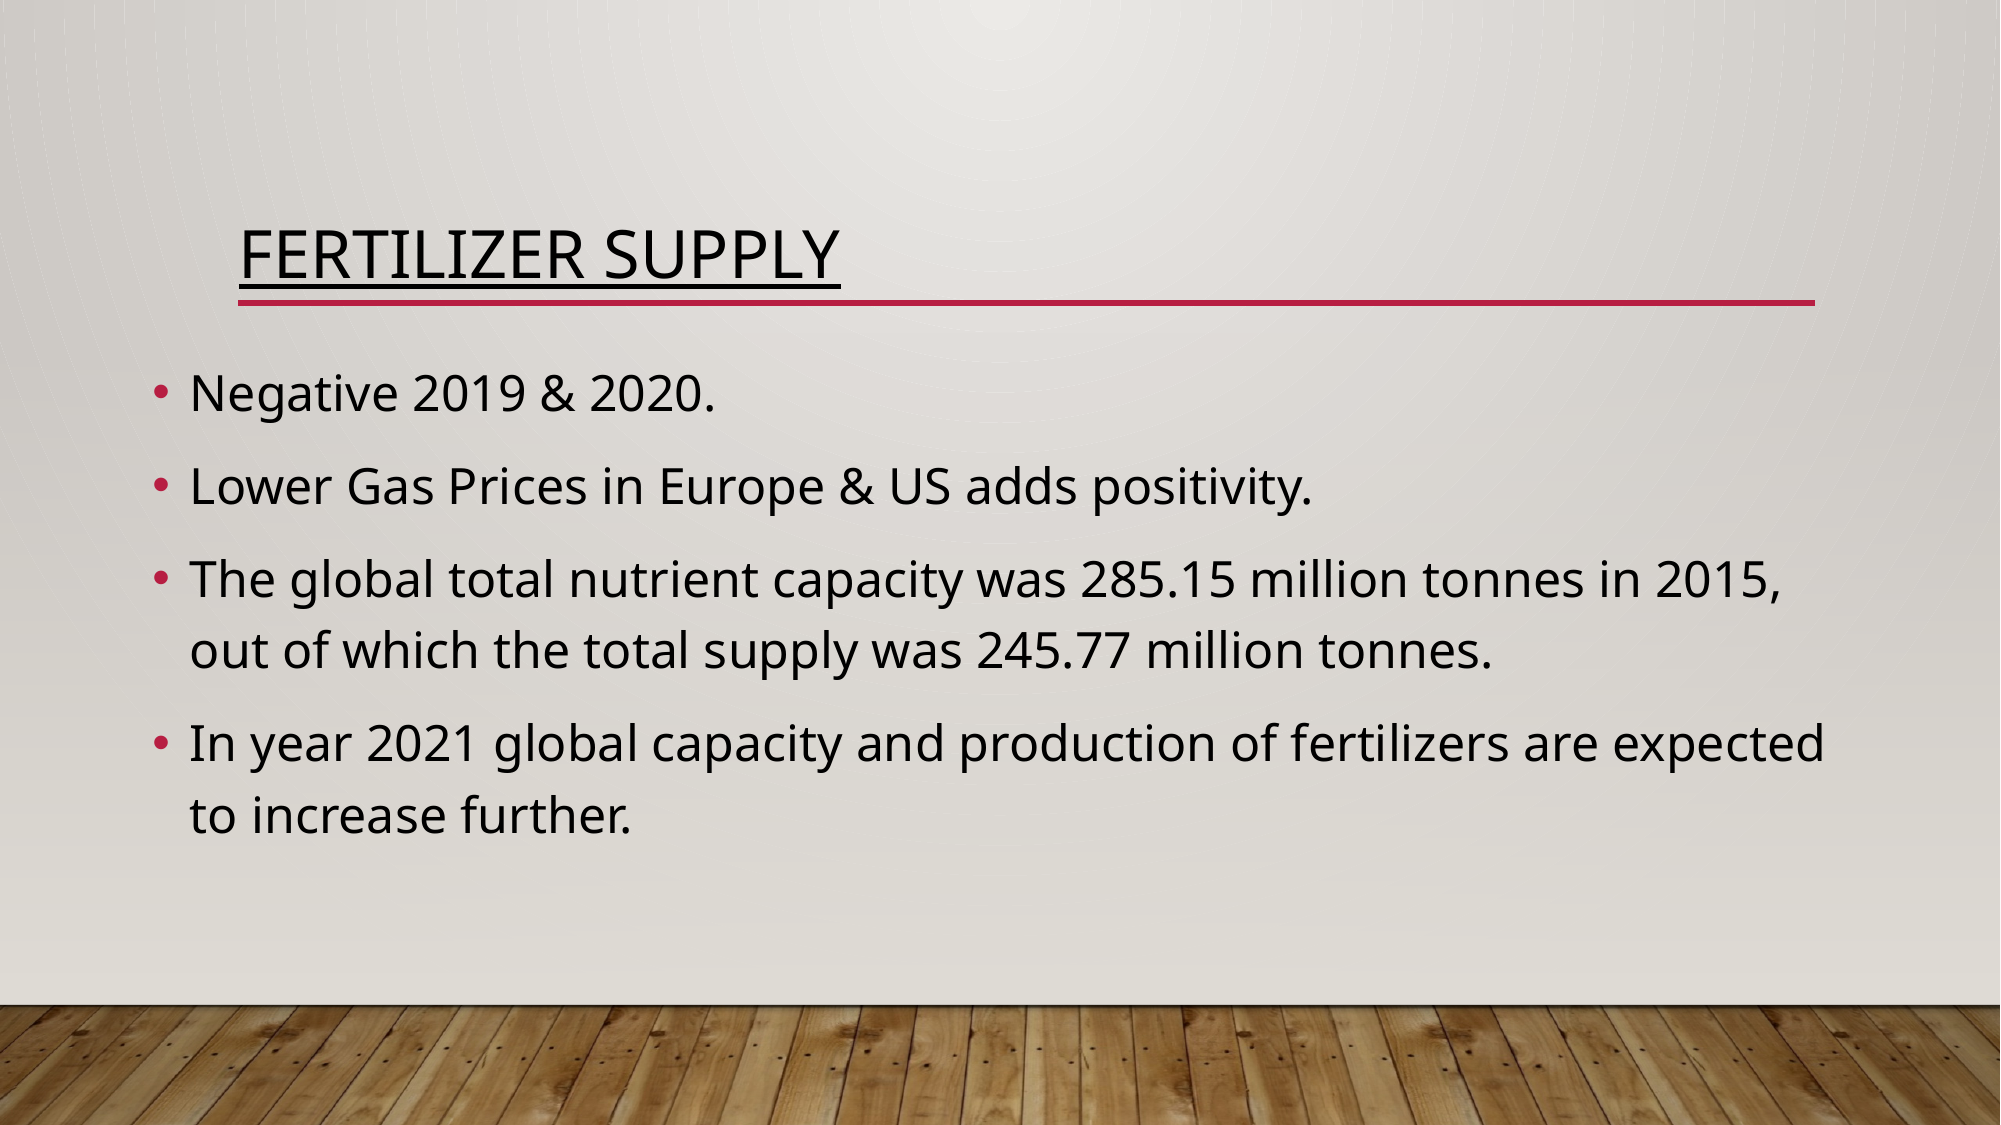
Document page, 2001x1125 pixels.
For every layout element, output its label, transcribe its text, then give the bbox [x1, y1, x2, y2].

list Negative 2019 & 2020. Lower Gas Prices in Europe & US adds positivity. The global total nutrient capacity was 285.15 million tonnes in 2015, out of which the total supply was 245.77 million tonnes. In year 2021 global capacity and production of fertilizers are expected to increase further. [137, 261, 1863, 1014]
picture [0, 1005, 2000, 1125]
title FERTILIZER SUPPLY [224, 214, 1800, 261]
